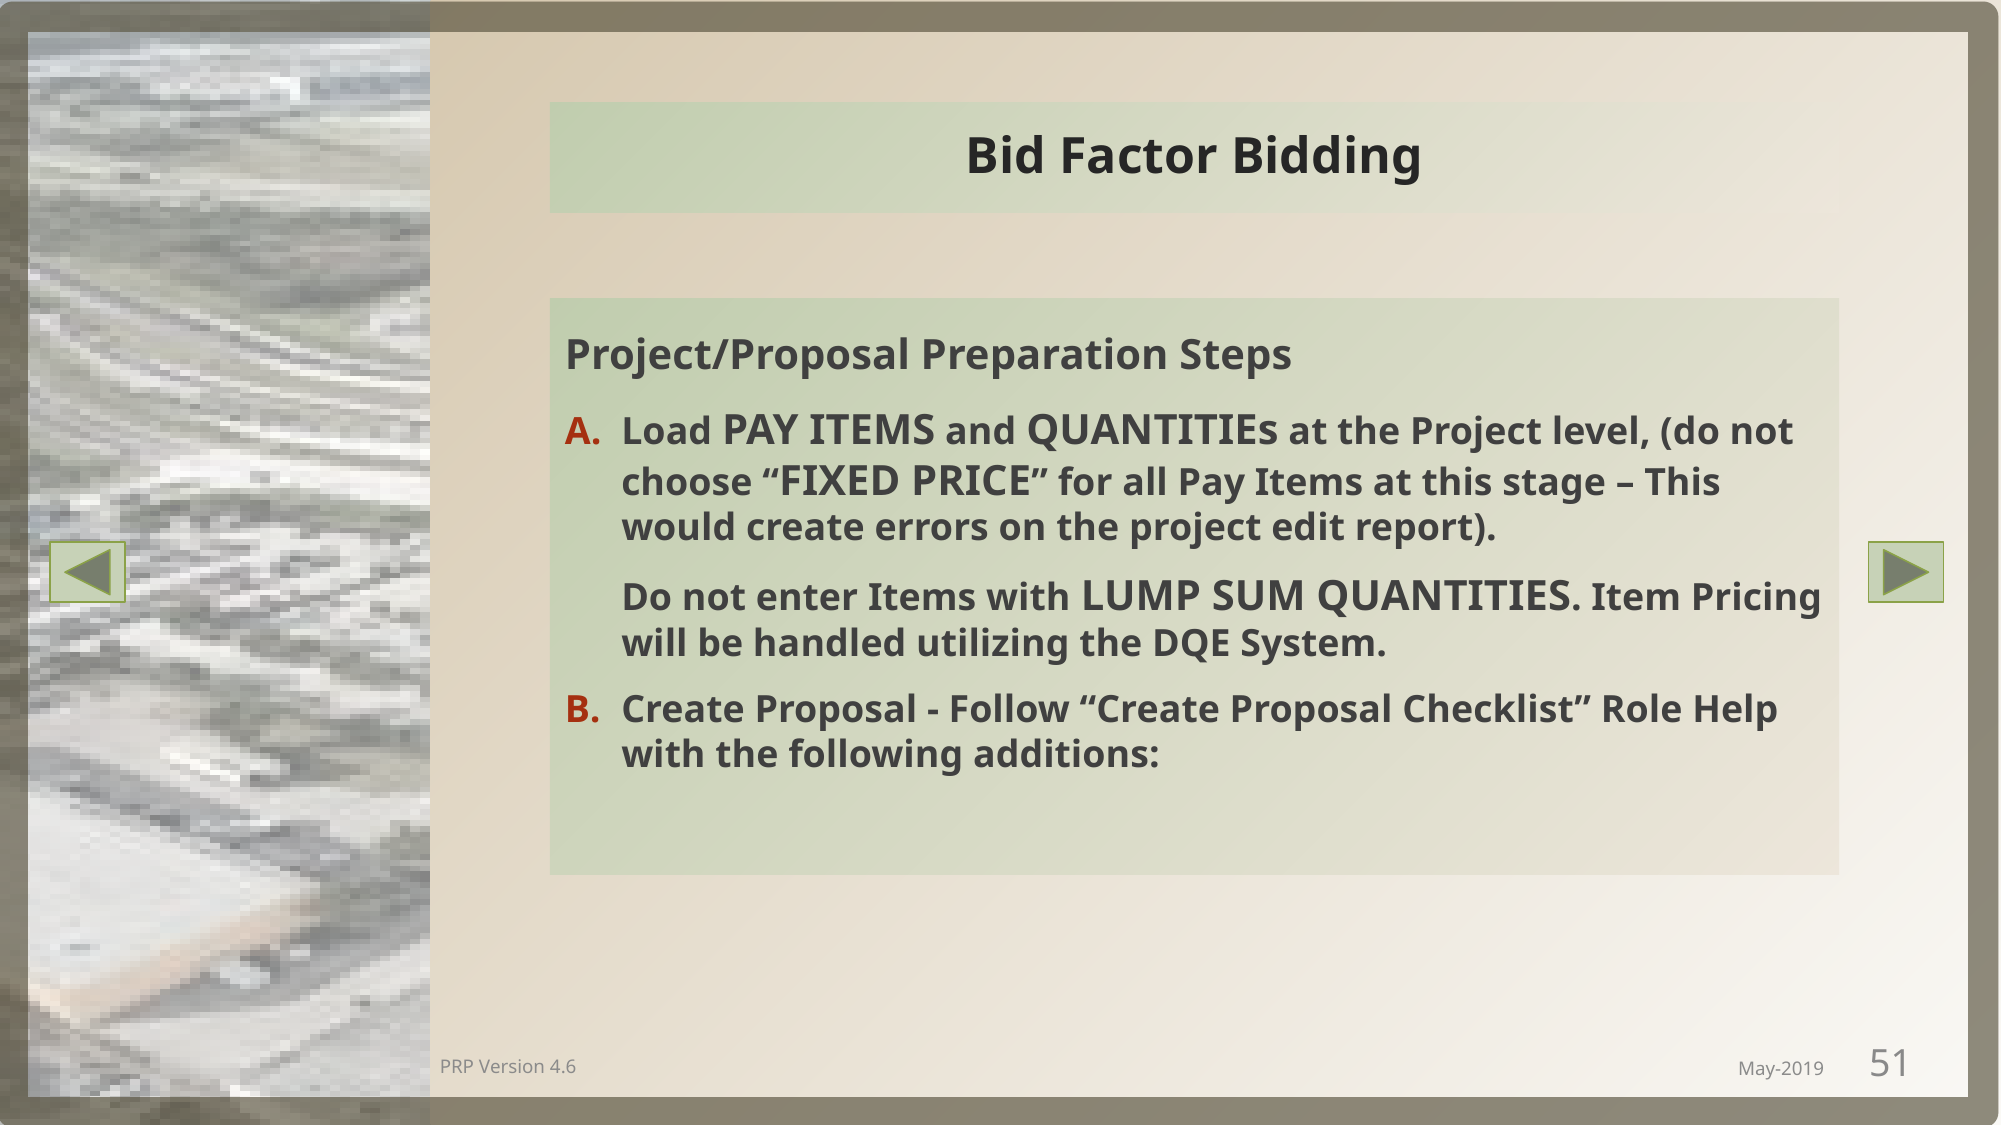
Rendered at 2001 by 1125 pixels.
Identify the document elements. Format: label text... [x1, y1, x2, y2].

slide_number May-2019 [0, 0, 430, 7]
footer PRP Version 4.6 [424, 1037, 1675, 1098]
slide_number May-2019 [1699, 1037, 1840, 1099]
title Bid Factor Bidding [549, 102, 1840, 213]
list Project/Proposal Preparation Steps Load Pay Items and Quantities at the Project level, (do not choose “Fixed Price” for all Pay Items at this stage – This would create errors on the project edit report). Do not enter Items with Lump Sum Quantities. Item Pricing will be handled utilizing the DQE System. Create Proposal - Follow “Create Proposal Checklist” Role Help with the following additions: [549, 298, 1840, 875]
slide_number May-2019 [28, 32, 430, 1097]
